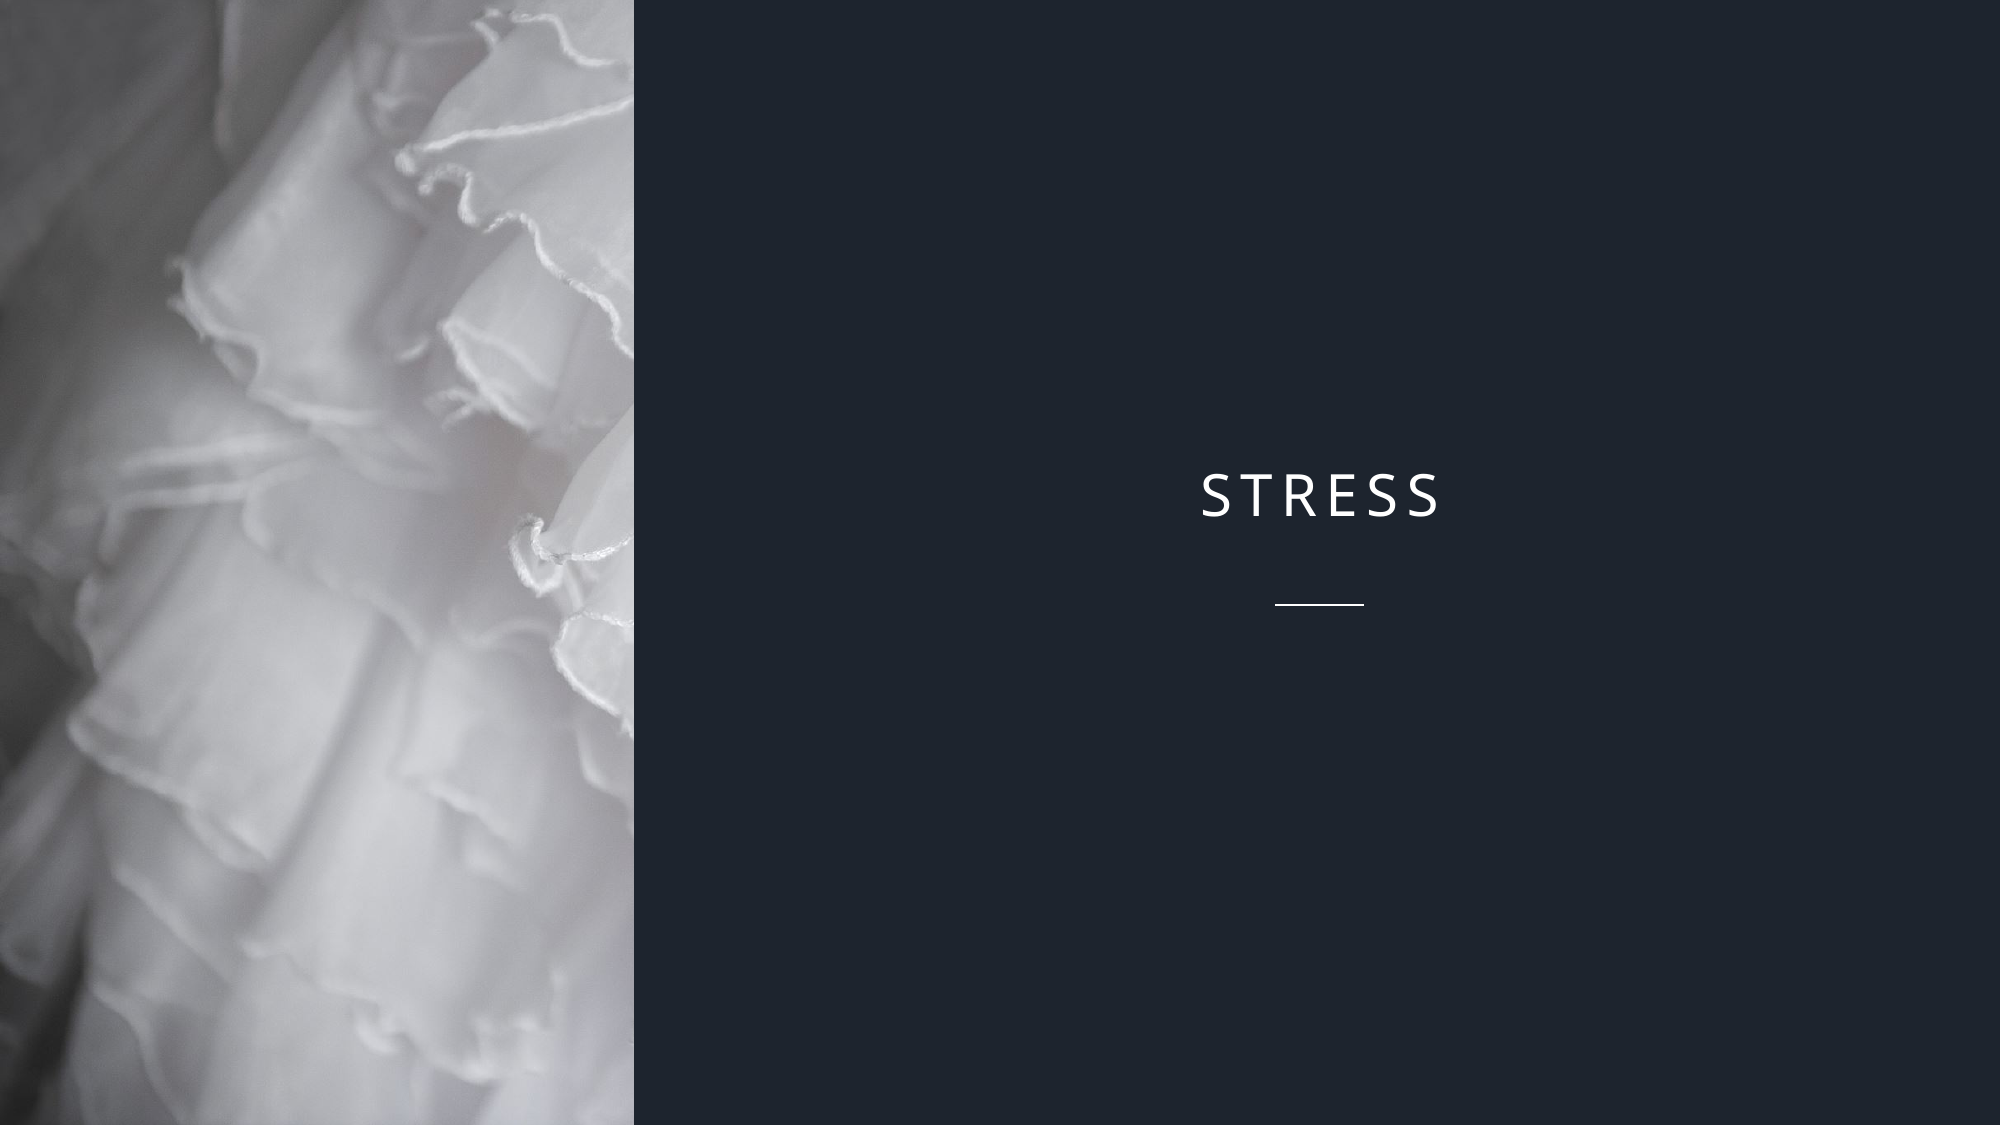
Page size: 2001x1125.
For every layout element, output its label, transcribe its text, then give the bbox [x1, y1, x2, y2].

title Stress [817, 177, 1822, 528]
picture [0, 0, 635, 1125]
text_box [635, 0, 2000, 1125]
